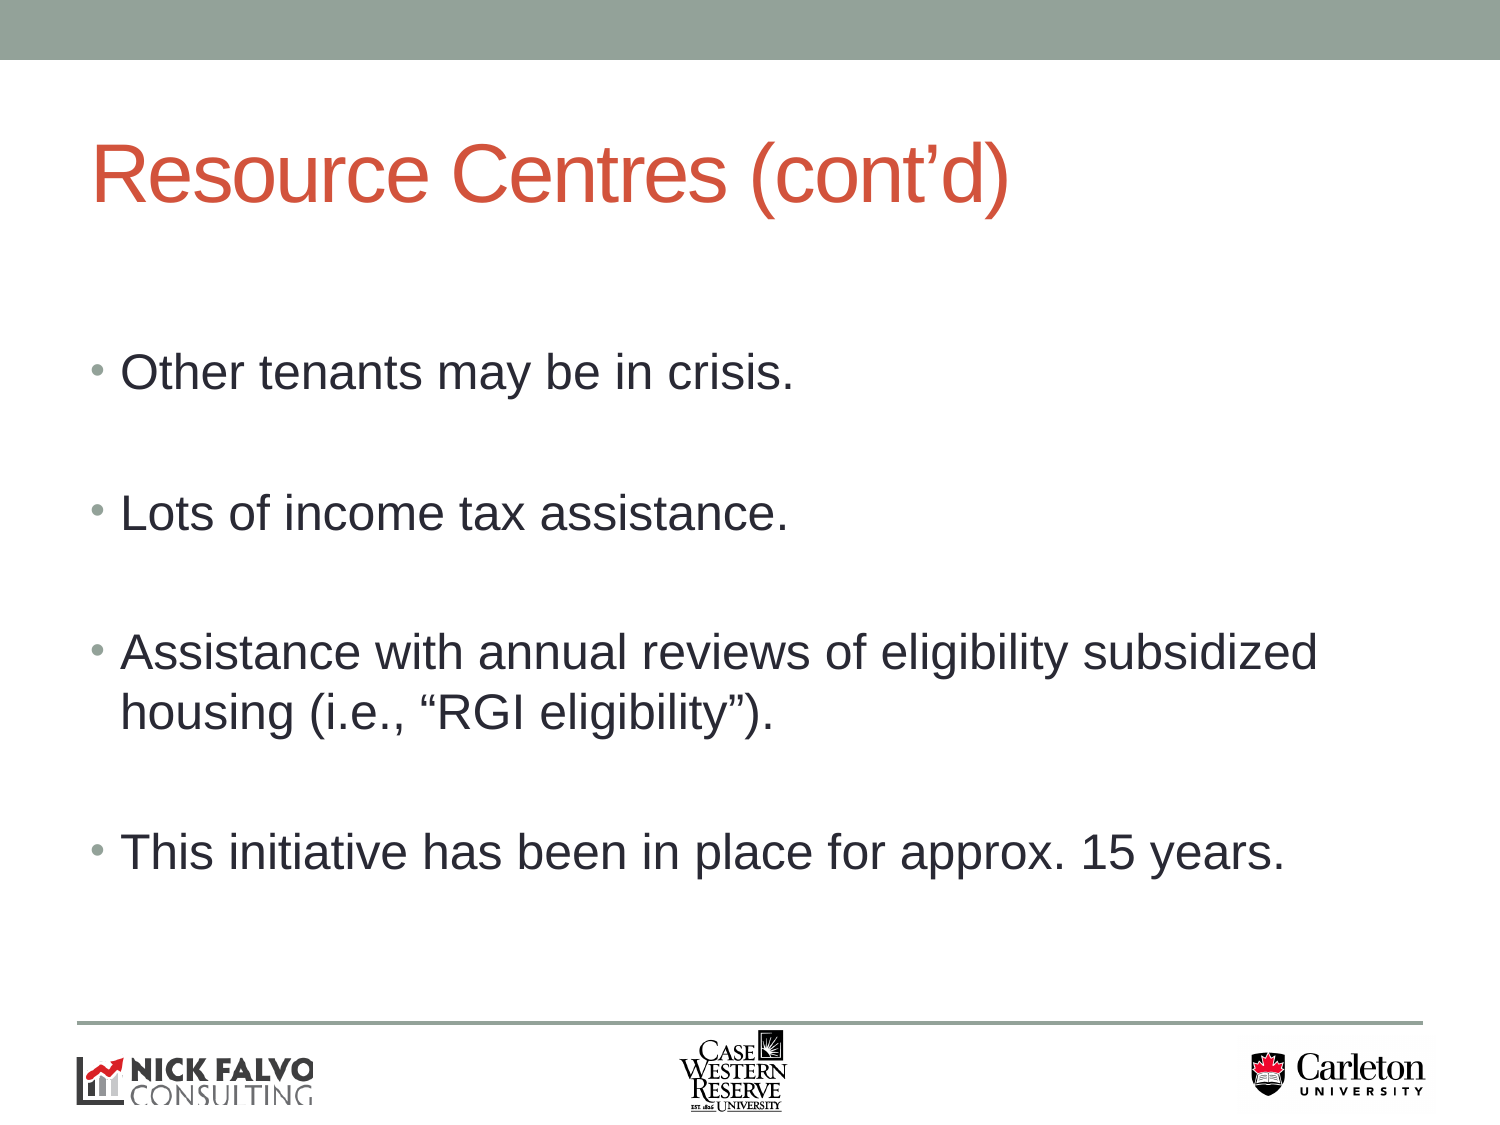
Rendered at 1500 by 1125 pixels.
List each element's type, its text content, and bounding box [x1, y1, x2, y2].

picture [679, 1030, 793, 1120]
list Other tenants may be in crisis. Lots of income tax assistance. Assistance with annual reviews of eligibility subsidized housing (i.e., “RGI eligibility”). This initiative has been in place for approx. 15 years. [75, 262, 1425, 988]
picture [1237, 1035, 1436, 1114]
title Resource Centres (cont’d) [75, 87, 1425, 250]
